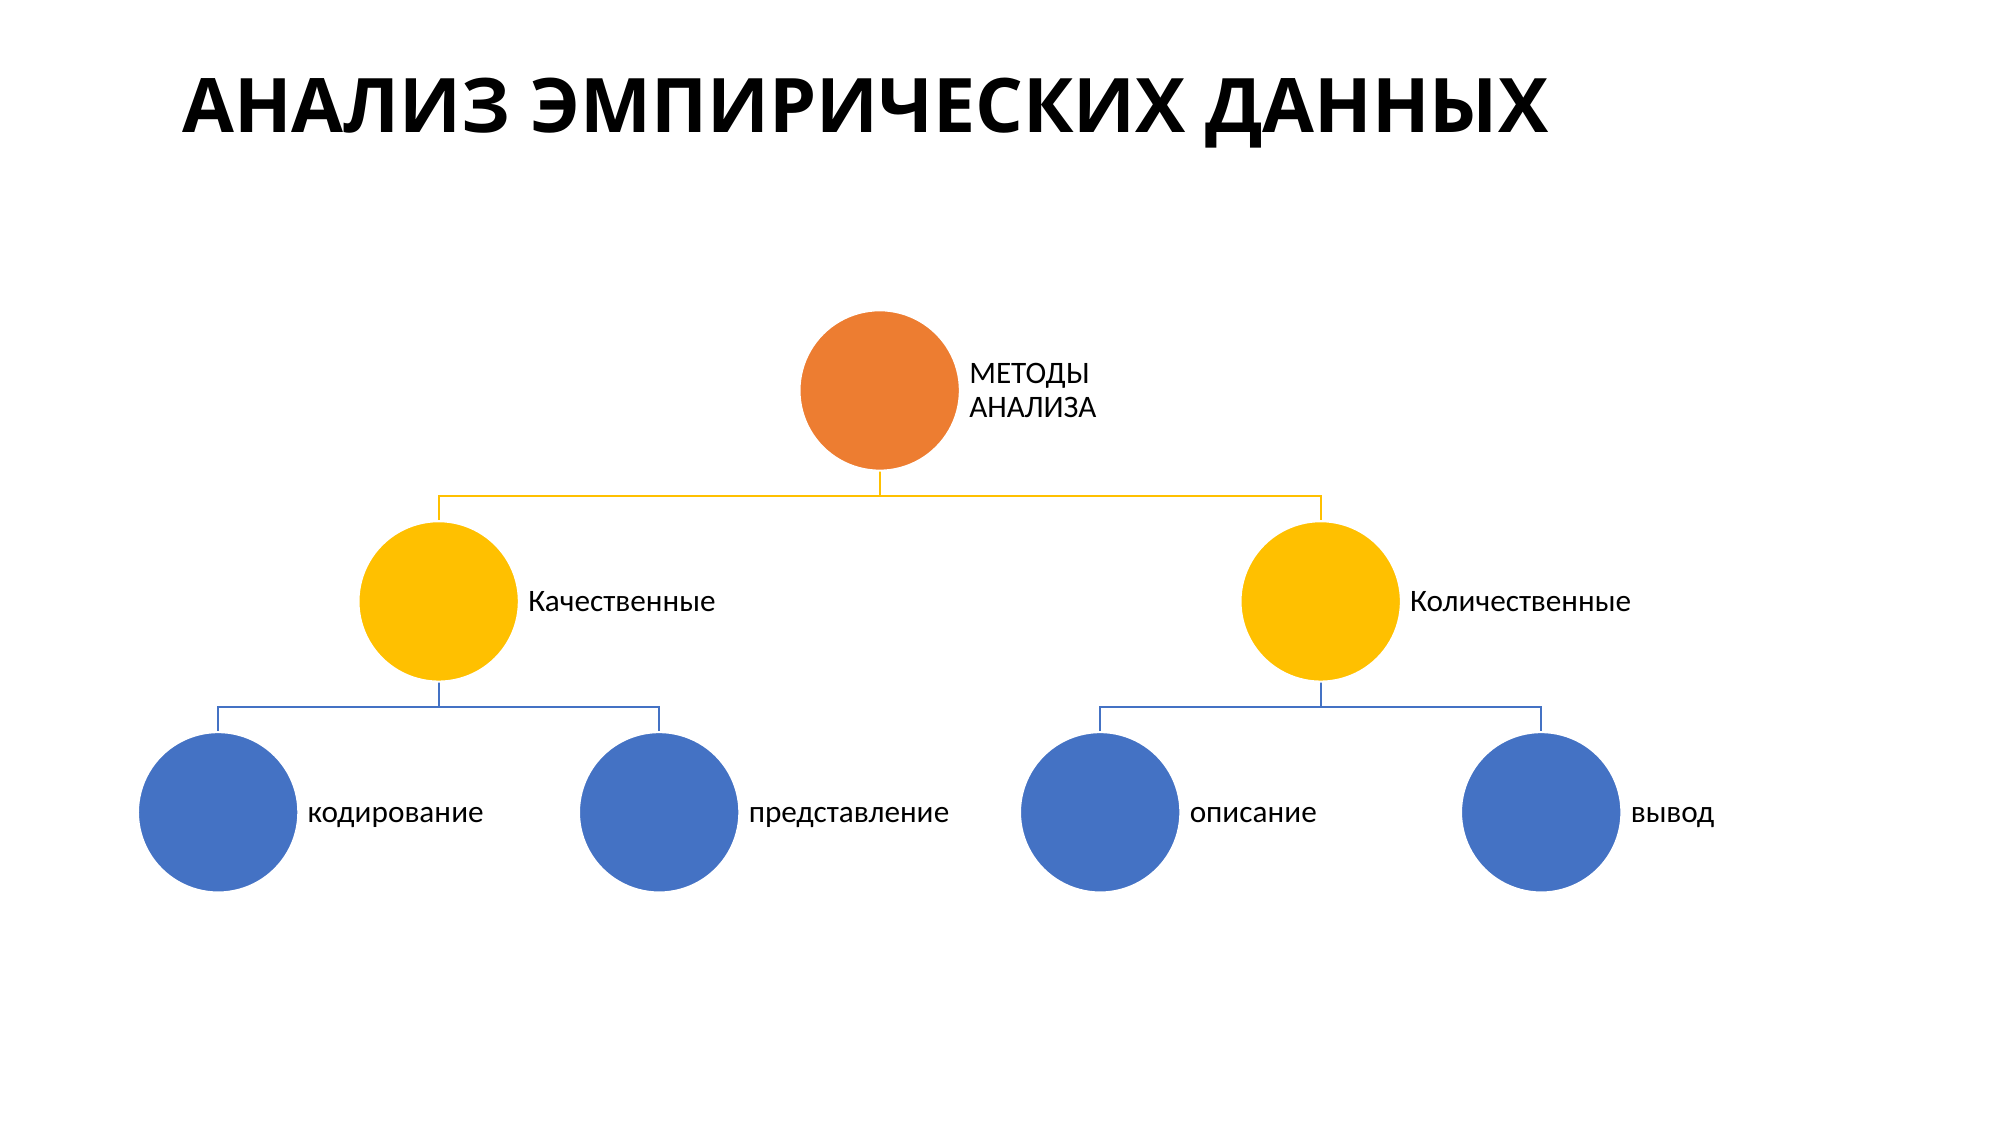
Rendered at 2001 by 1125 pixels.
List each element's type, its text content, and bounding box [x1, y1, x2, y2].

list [137, 189, 1863, 1014]
title АНАЛИЗ ЭМПИРИЧЕСКИХ ДАННЫХ [162, 49, 1569, 168]
